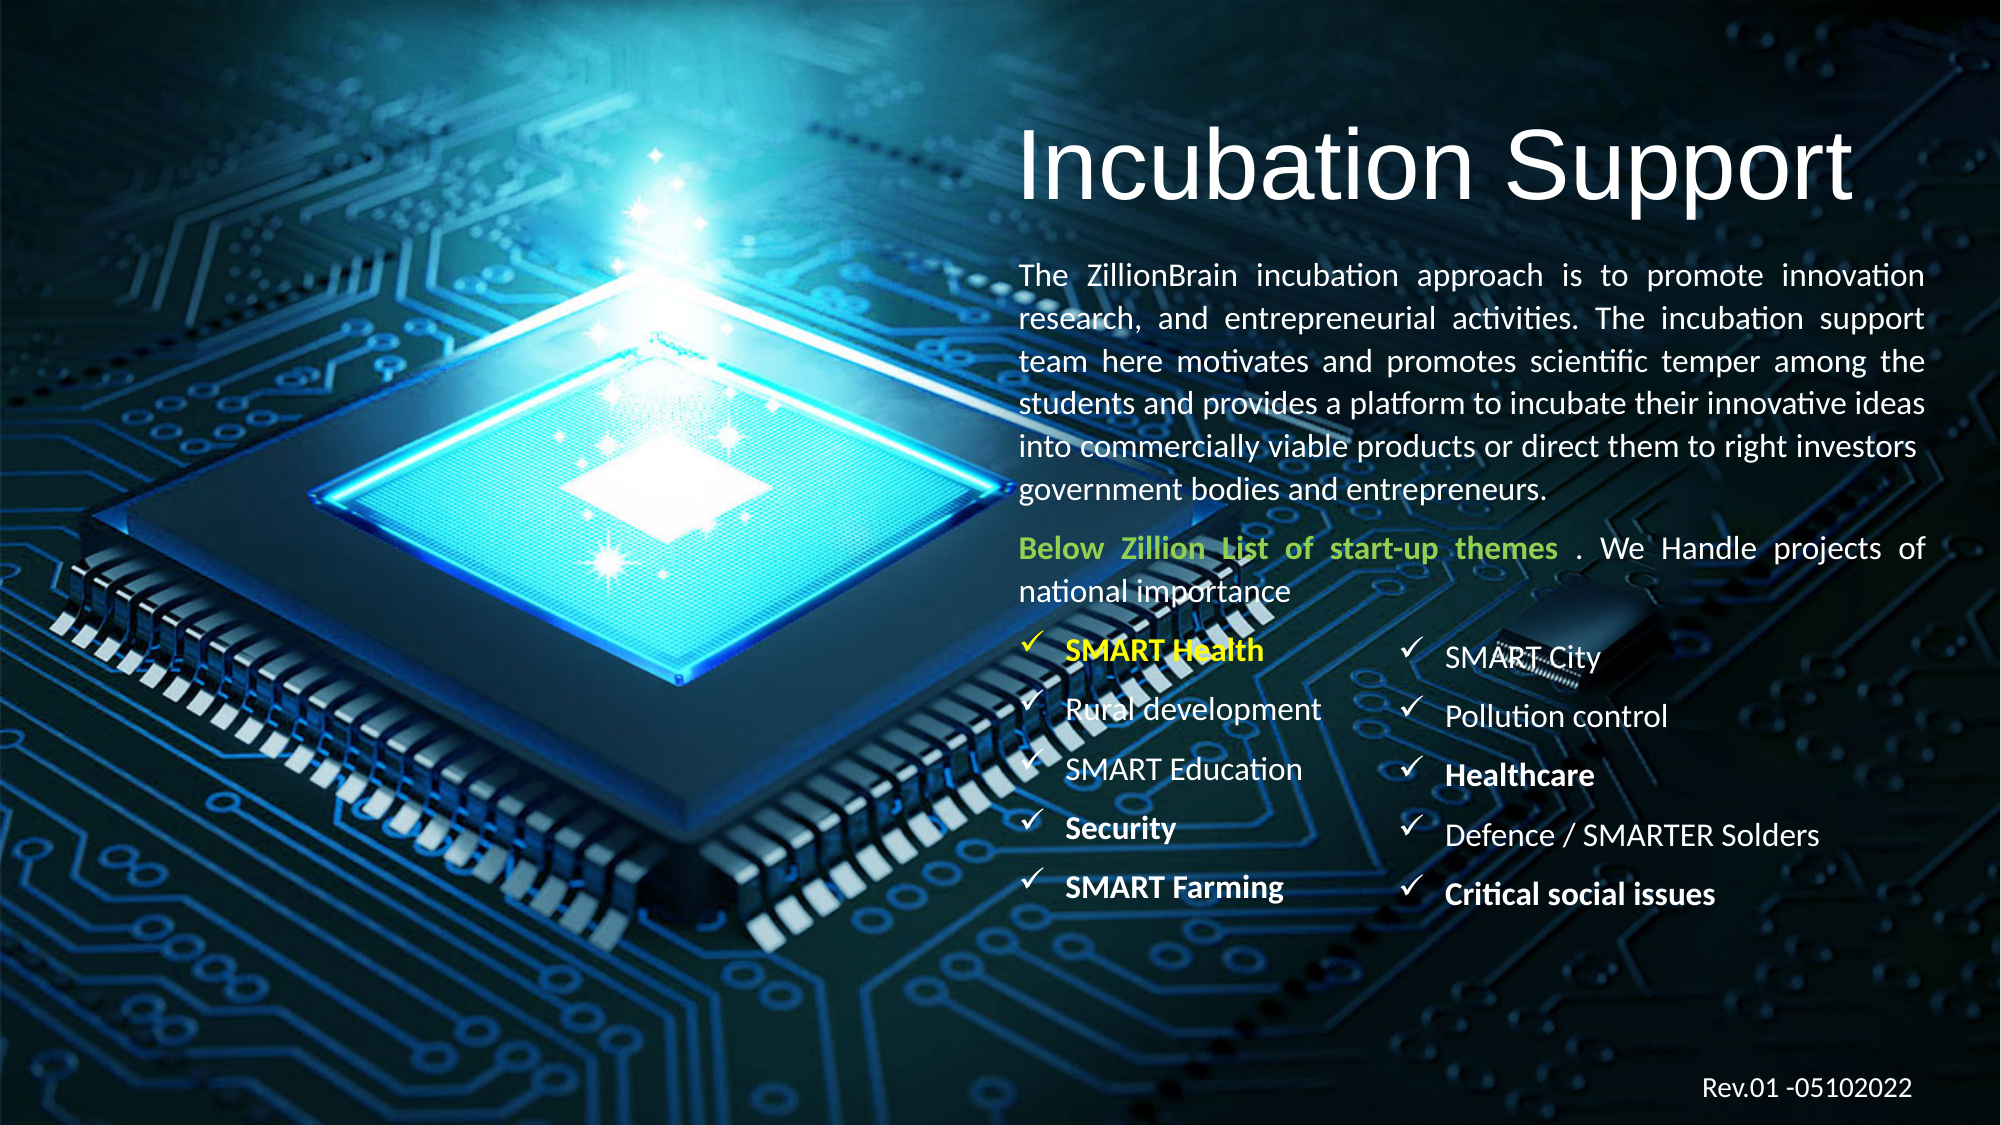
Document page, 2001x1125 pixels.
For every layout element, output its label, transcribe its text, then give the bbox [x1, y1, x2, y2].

text_box Incubation Support [1000, 98, 2000, 289]
picture [0, 0, 2001, 1125]
text_box Rev.01 -05102022 [1646, 1060, 1928, 1111]
text_box SMART City Pollution control Healthcare Defence / SMARTER Solders Critical social issues [1368, 624, 1899, 973]
text_box The ZillionBrain incubation approach is to promote innovation research, and entrepreneurial activities. The incubation support team here motivates and promotes scientific temper among the students and provides a platform to incubate their innovative ideas into commercially viable products or direct them to right investors government bodies and entrepreneurs. Below Zillion List of start-up themes . We Handle projects of national importance SMART Health Rural development SMART Education Security SMART Farming [989, 243, 1942, 973]
